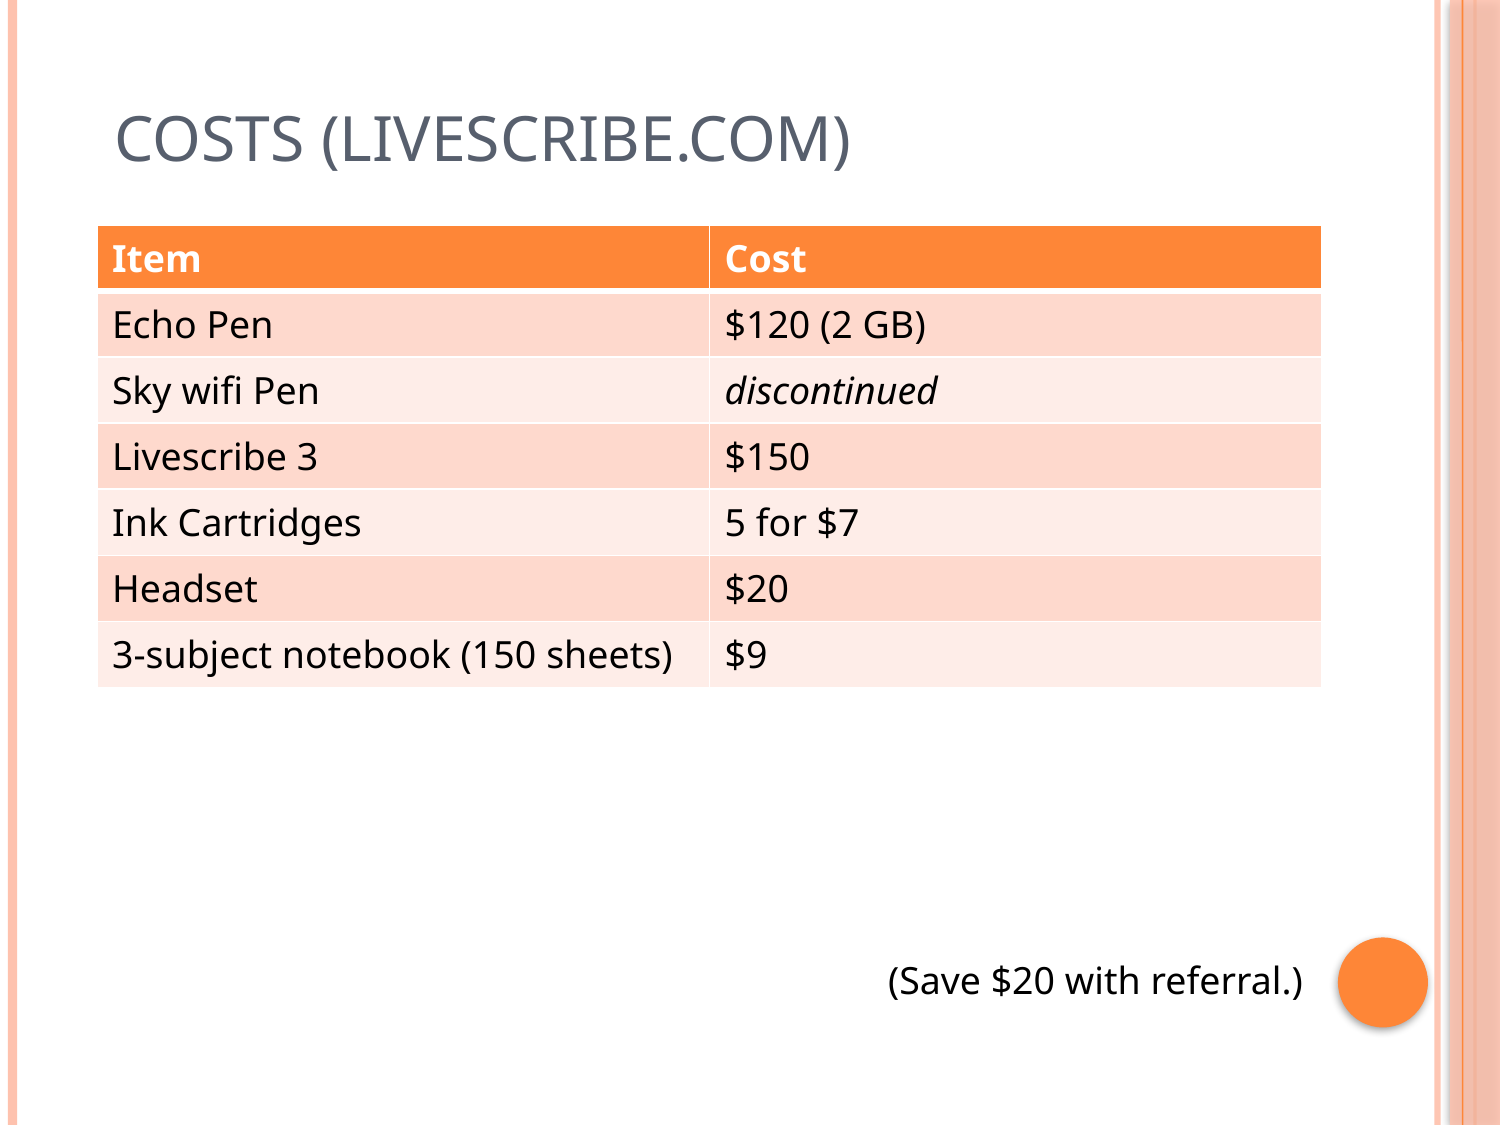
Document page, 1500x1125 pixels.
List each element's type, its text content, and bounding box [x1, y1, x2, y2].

table_cell 5 for $7 [710, 490, 1321, 555]
table_cell Headset [98, 556, 709, 621]
text_box (Save $20 with referral.) [873, 949, 1319, 1010]
text_box Costs (Livescribe.com) [99, 70, 1325, 188]
table_cell discontinued [710, 358, 1321, 422]
table_cell $9 [710, 622, 1321, 687]
table_cell Sky wifi Pen [98, 358, 709, 422]
table_header Item [98, 226, 709, 288]
table_cell Ink Cartridges [98, 490, 709, 555]
table_header Cost [710, 226, 1321, 288]
table_cell Echo Pen [98, 294, 709, 356]
table_cell $120 (2 GB) [710, 294, 1321, 356]
table_cell Livescribe 3 [98, 424, 709, 488]
table_cell 3-subject notebook (150 sheets) [98, 622, 709, 687]
table_cell $20 [710, 556, 1321, 621]
table_cell $150 [710, 424, 1321, 488]
